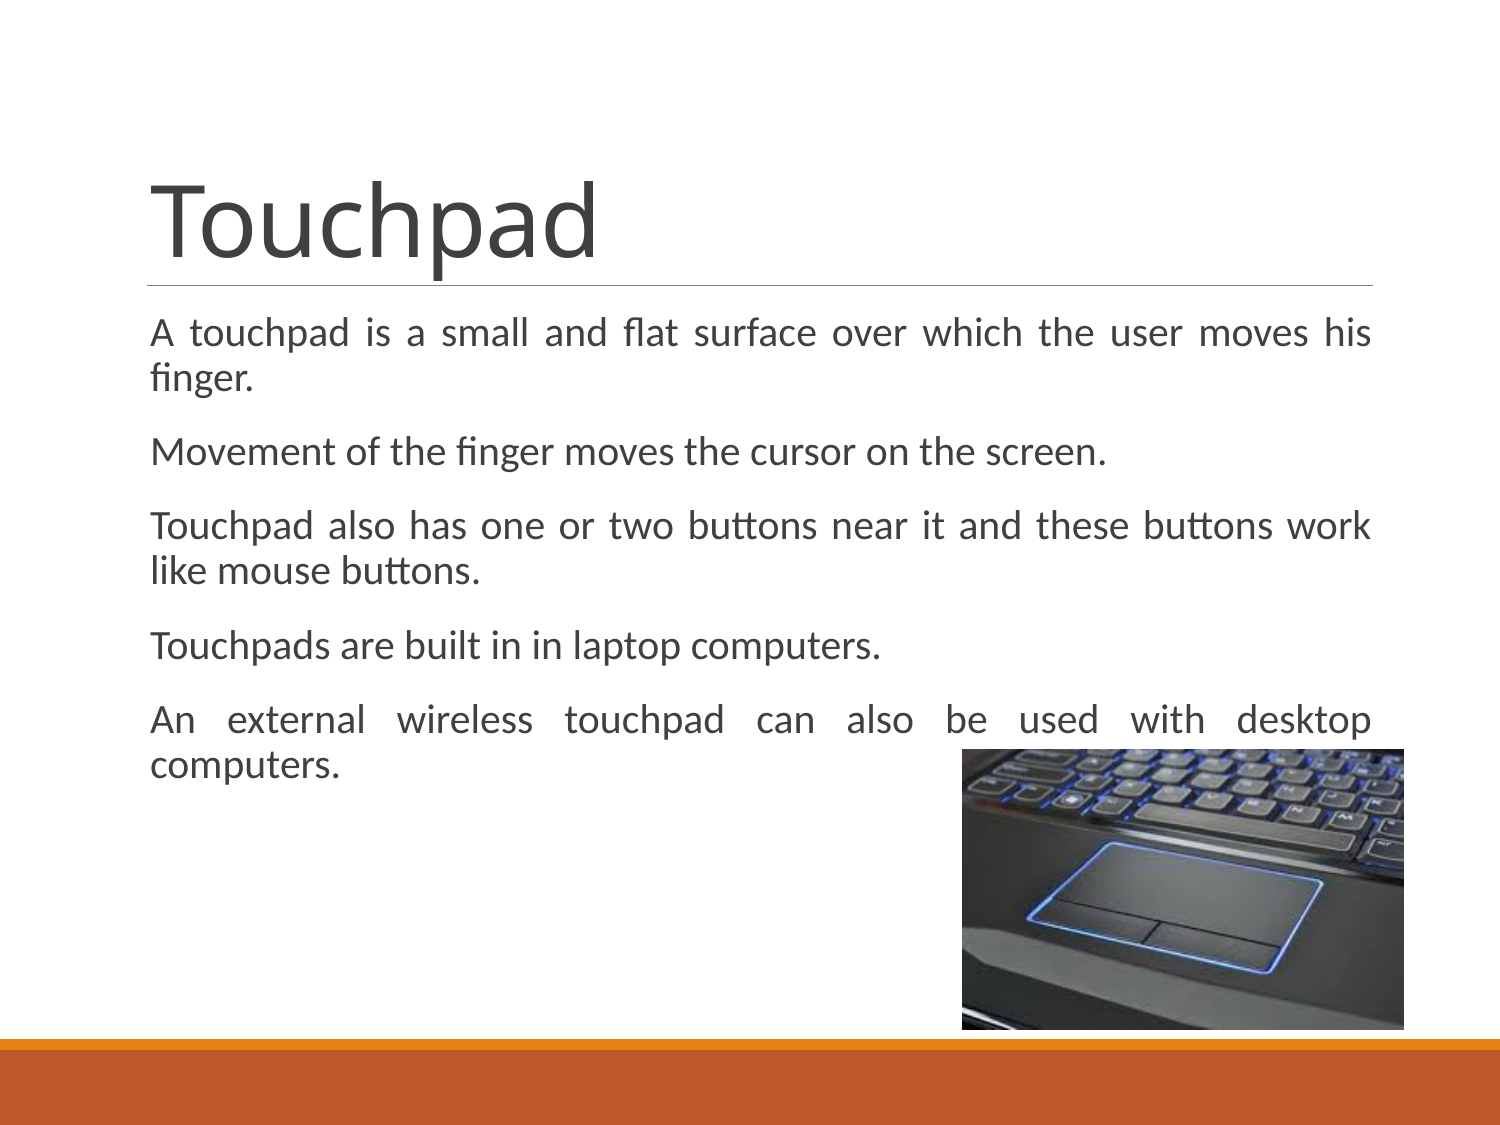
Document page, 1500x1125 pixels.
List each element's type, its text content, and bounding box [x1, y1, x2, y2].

list A touchpad is a small and flat surface over which the user moves his finger. Movement of the finger moves the cursor on the screen. Touchpad also has one or two buttons near it and these buttons work like mouse buttons. Touchpads are built in in laptop computers. An external wireless touchpad can also be used with desktop computers. [135, 302, 1373, 963]
title Touchpad [135, 47, 1373, 285]
picture [961, 749, 1404, 1031]
